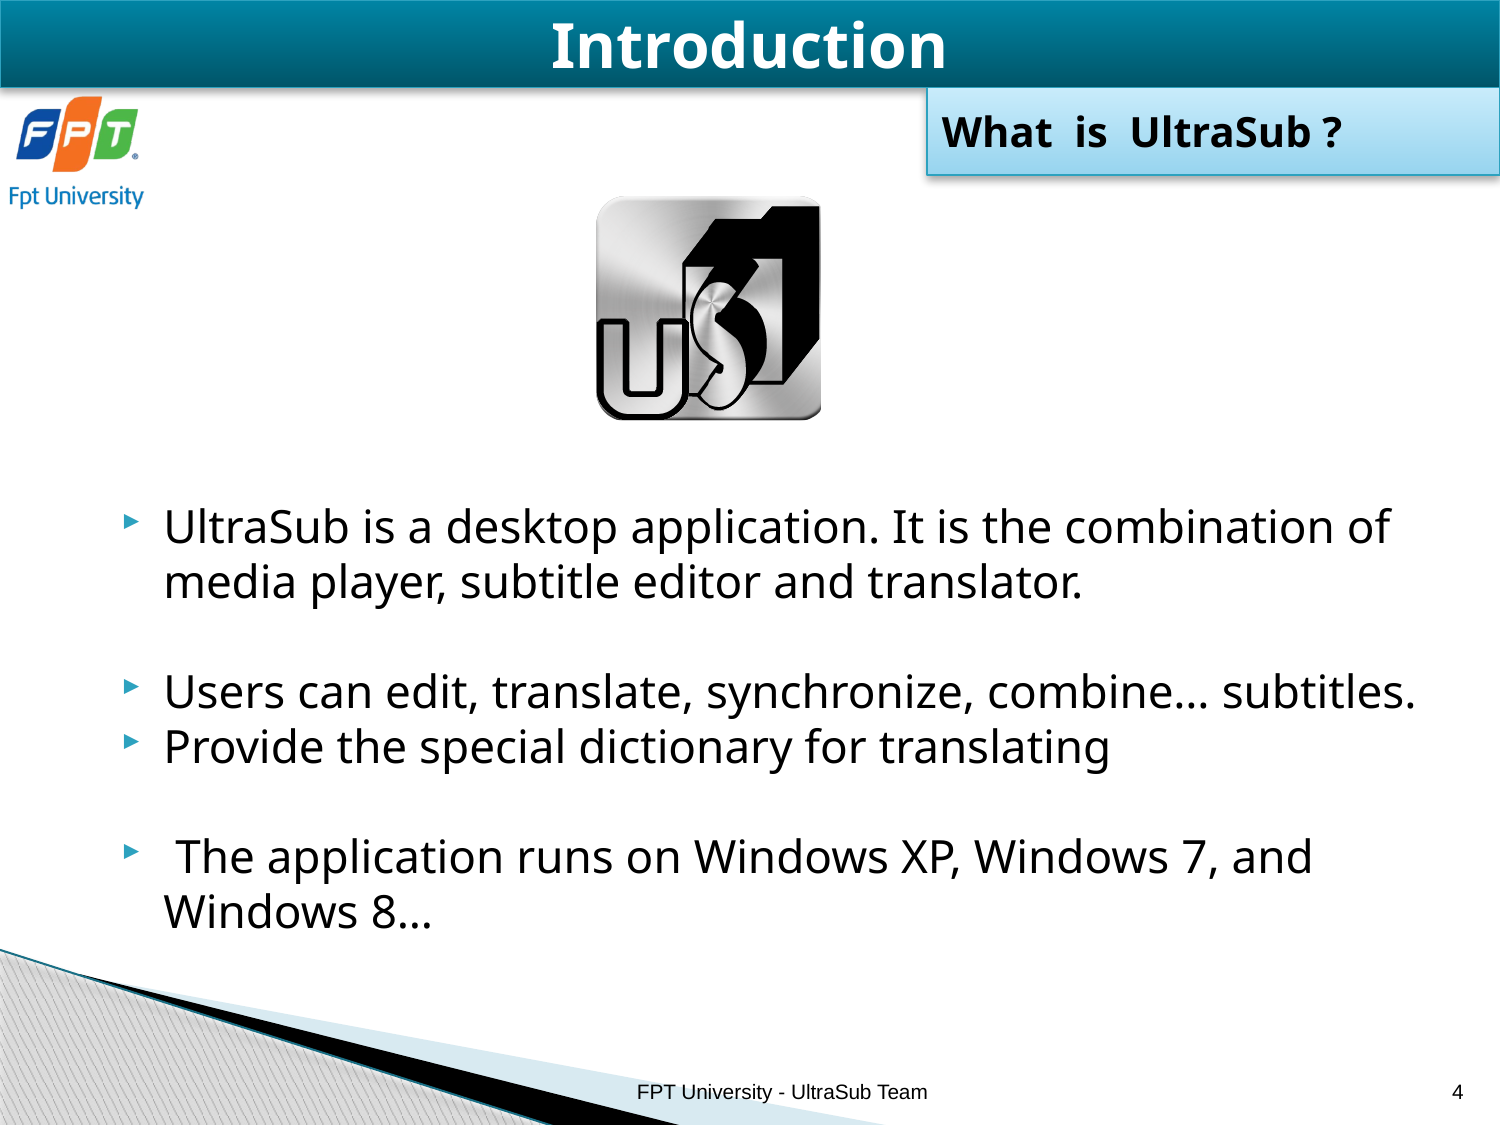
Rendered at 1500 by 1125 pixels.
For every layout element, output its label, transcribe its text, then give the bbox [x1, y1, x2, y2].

picture [0, 88, 188, 235]
picture [596, 196, 822, 422]
list UltraSub is a desktop application. It is the combination of media player, subtitle editor and translator. Users can edit, translate, synchronize, combine… subtitles. Provide the special dictionary for translating The application runs on Windows XP, Windows 7, and Windows 8… [88, 278, 1439, 717]
footer FPT University - UltraSub Team [557, 1051, 943, 1112]
text_box What is UltraSub ? [926, 87, 1500, 176]
slide_number 4 [1418, 1051, 1479, 1112]
text_box Introduction [0, 0, 1500, 88]
